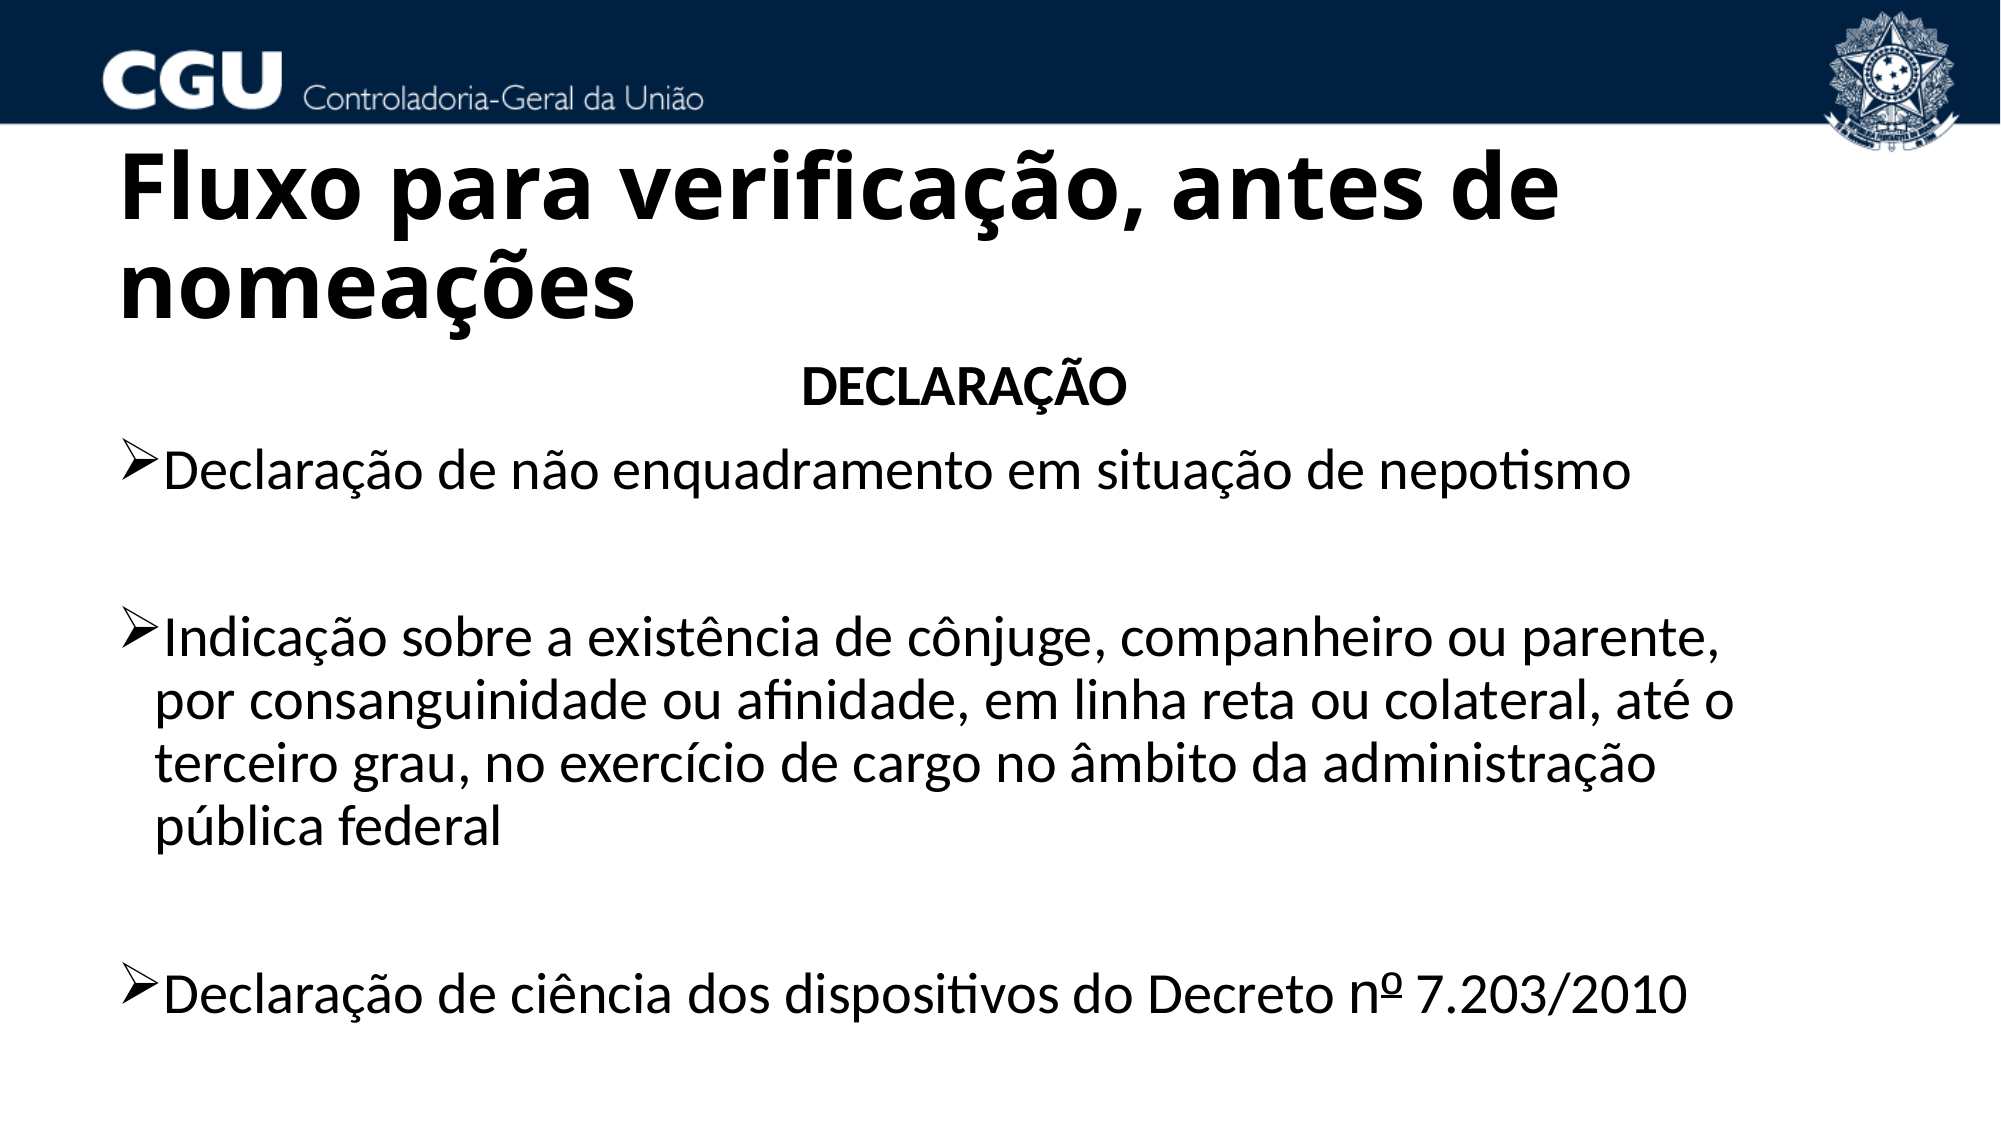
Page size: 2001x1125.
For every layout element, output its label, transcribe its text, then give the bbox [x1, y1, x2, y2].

picture [0, 0, 2001, 1125]
title Fluxo para verificação, antes de nomeações [102, 130, 1828, 347]
list DECLARAÇÃO Declaração de não enquadramento em situação de nepotismo Indicação sobre a existência de cônjuge, companheiro ou parente, por consanguinidade ou afinidade, em linha reta ou colateral, até o terceiro grau, no exercício de cargo no âmbito da administração pública federal Declaração de ciência dos dispositivos do Decreto nº 7.203/2010 [102, 347, 1828, 1062]
